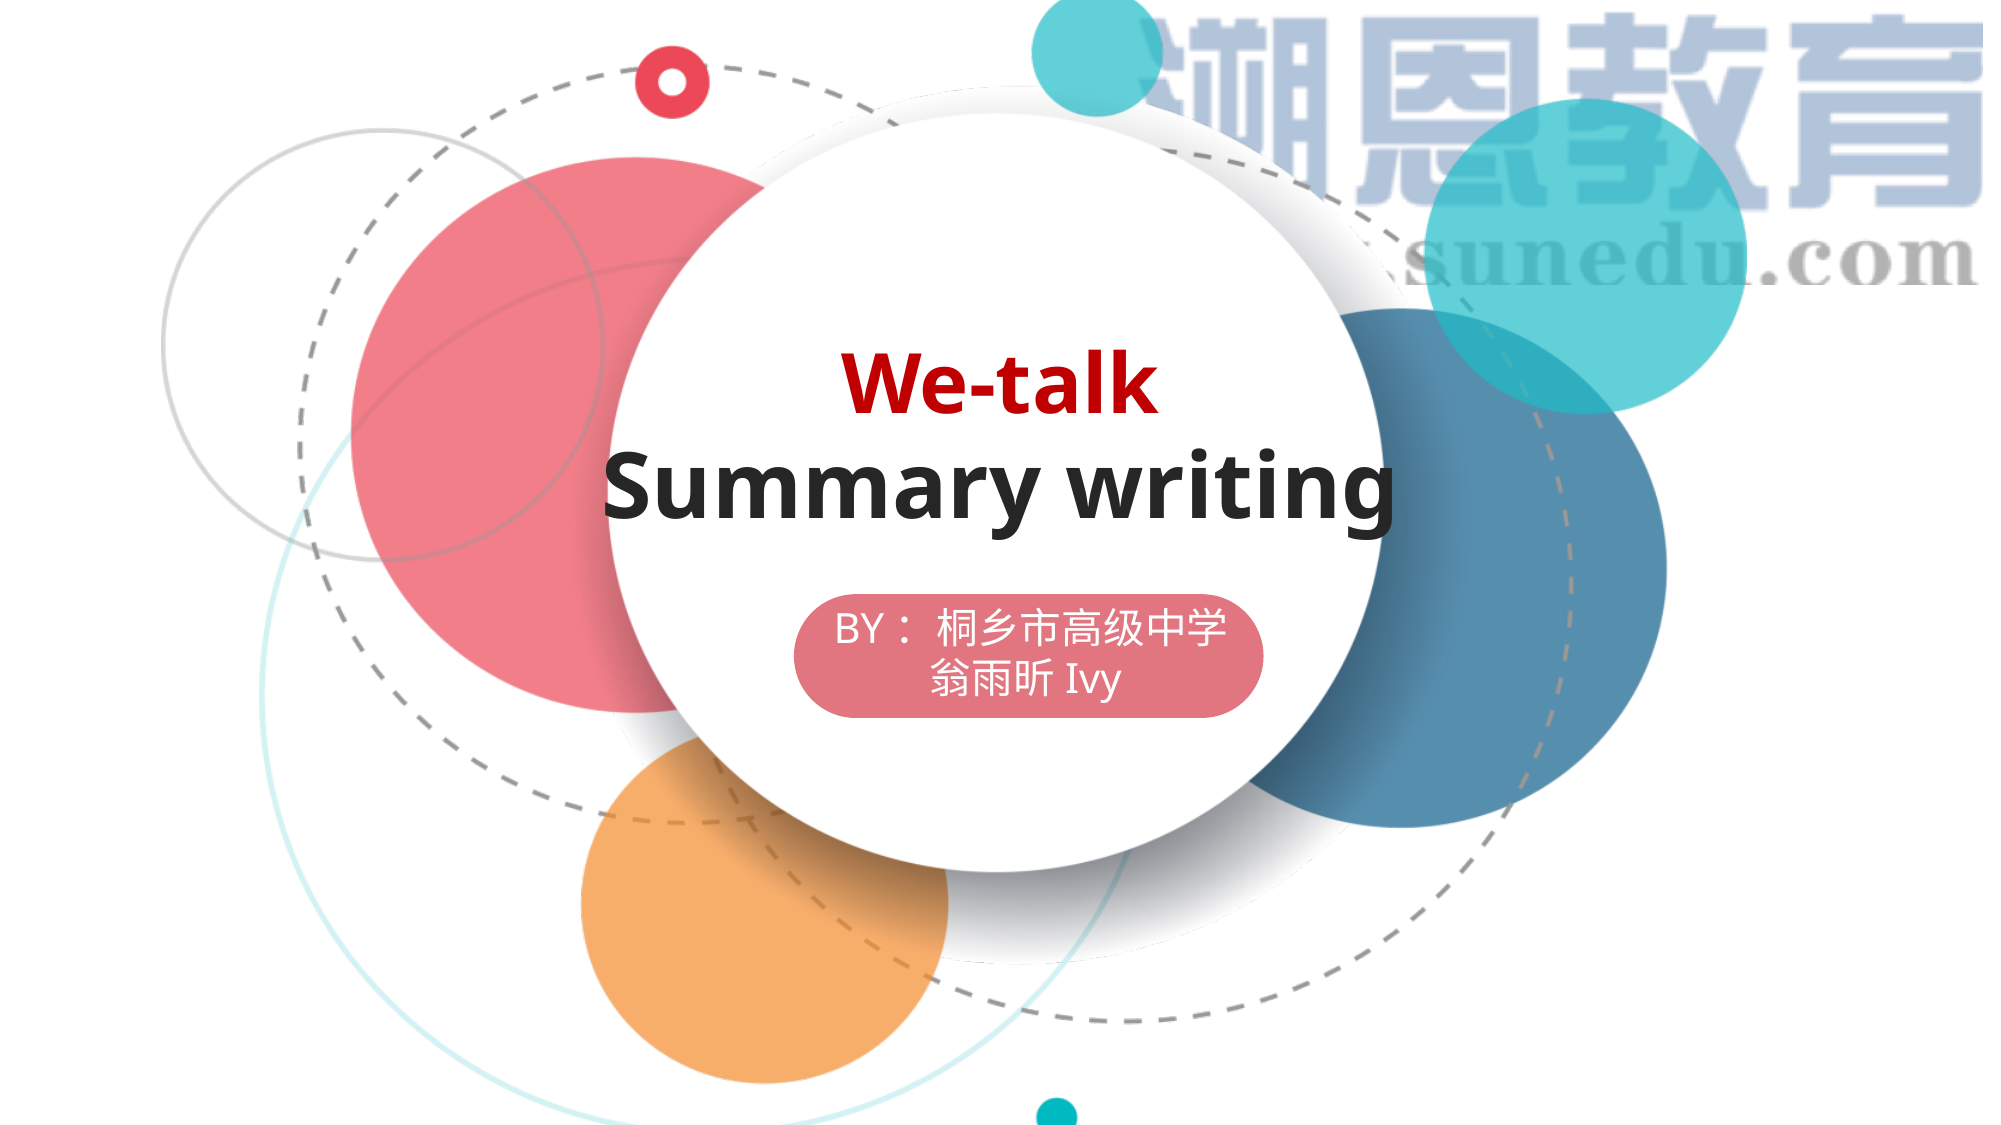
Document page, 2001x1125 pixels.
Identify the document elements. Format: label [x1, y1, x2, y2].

text_box [793, 594, 1264, 718]
picture [161, 0, 1983, 1125]
